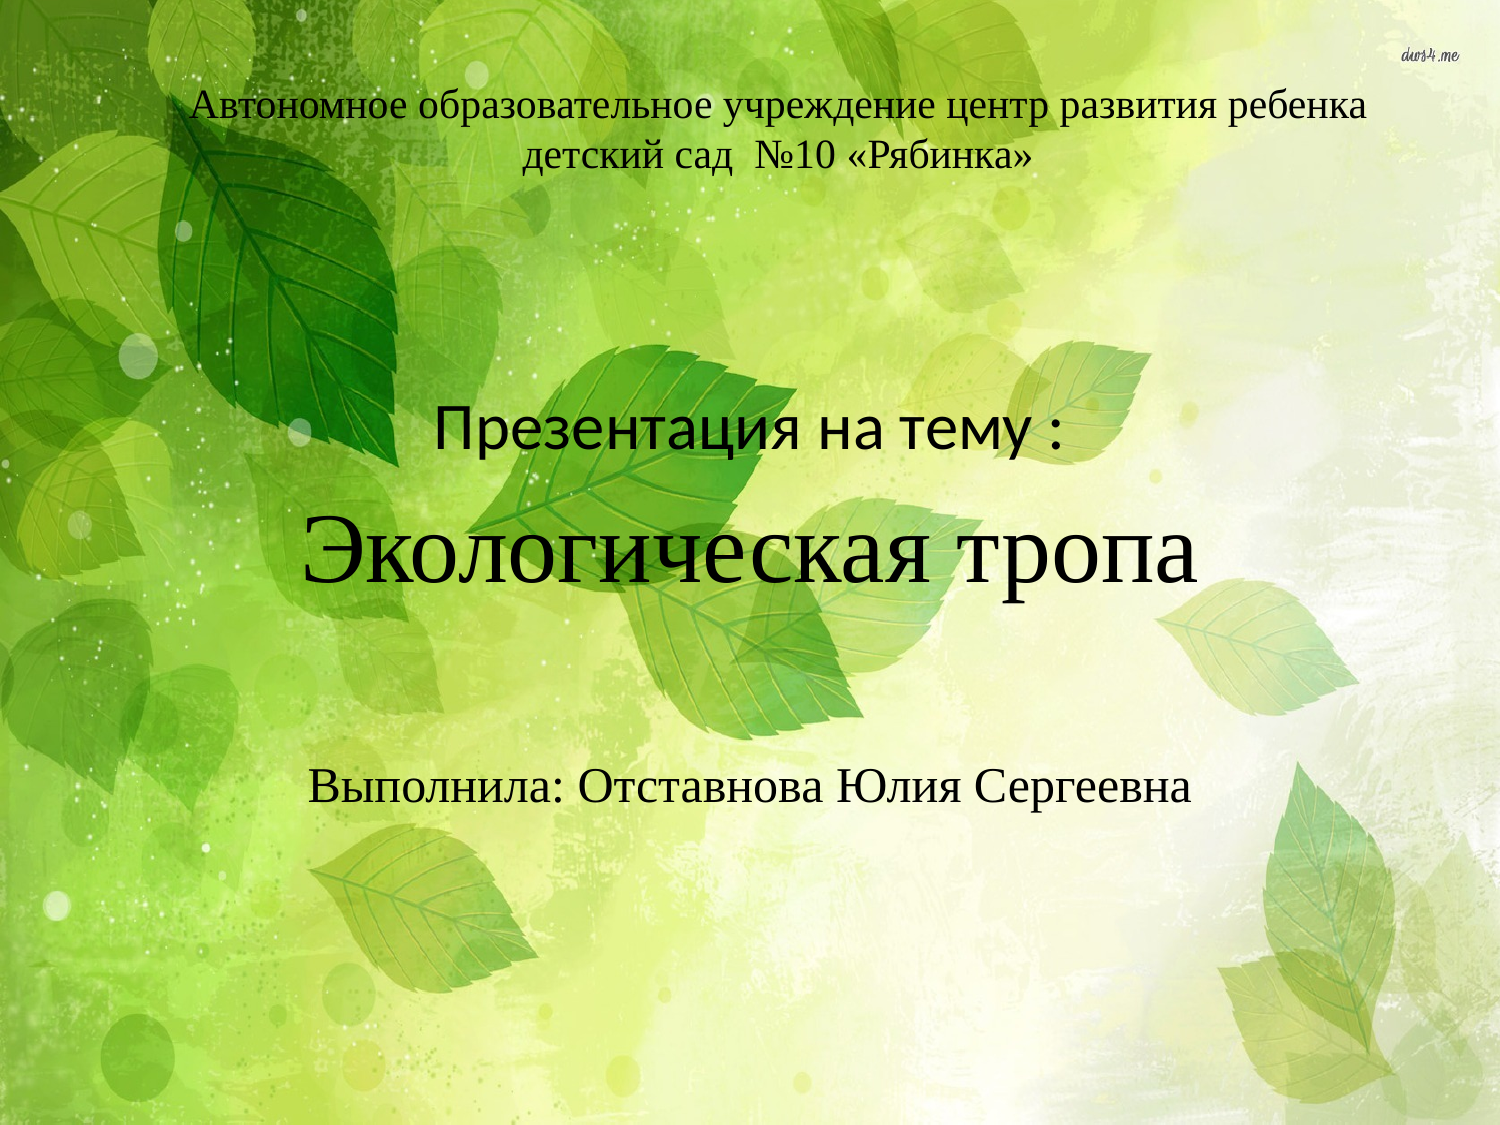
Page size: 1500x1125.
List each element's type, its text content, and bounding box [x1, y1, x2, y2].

title Автономное образовательное учреждение центр развития ребенка детский сад №10 «Рябинка» [140, 105, 1416, 399]
subtitle Презентация на тему : Экологическая тропа Выполнила: Отставнова Юлия Сергеевна [225, 375, 1275, 925]
picture [0, 0, 1500, 1125]
